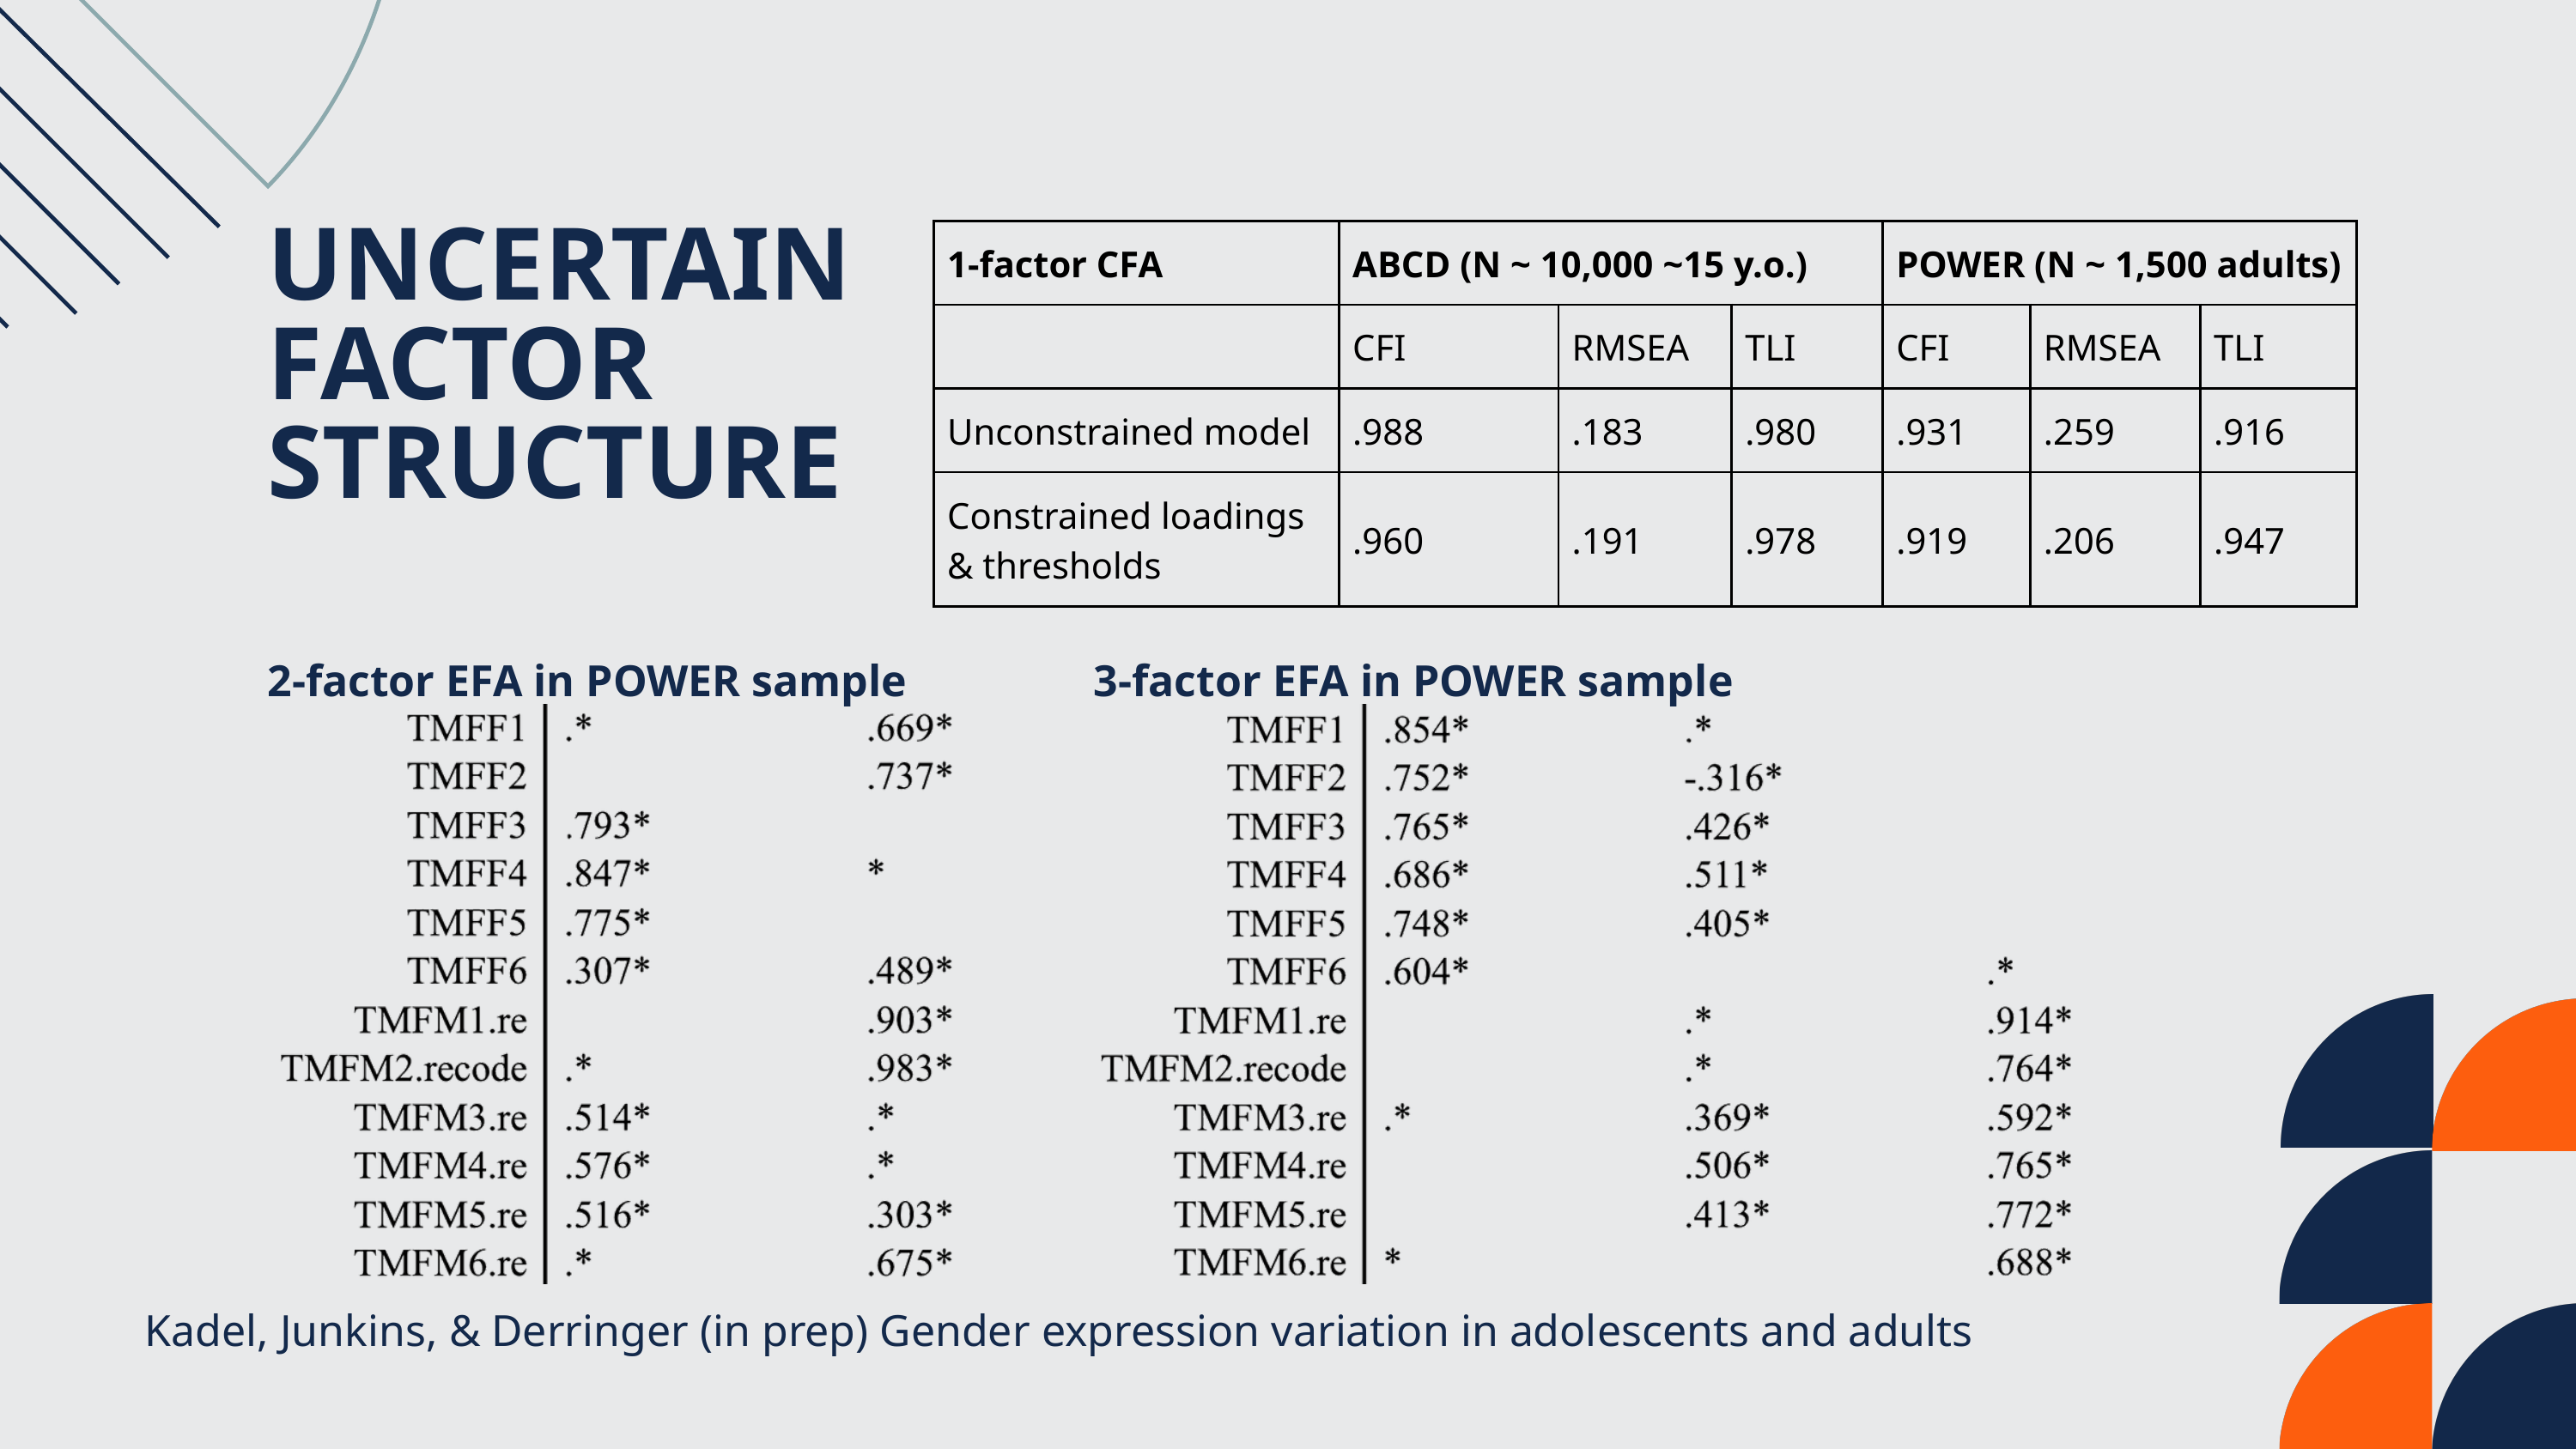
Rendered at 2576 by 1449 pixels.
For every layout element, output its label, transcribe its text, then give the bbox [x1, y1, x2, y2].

table_cell .931 [1884, 390, 2029, 471]
table_cell RMSEA [1559, 306, 1730, 387]
table_cell .916 [2202, 390, 2355, 471]
table_cell .960 [1340, 473, 1558, 605]
table_cell .978 [1733, 473, 1881, 605]
table_cell TLI [1733, 306, 1881, 387]
text_box 2-factor EFA in POWER sample [267, 653, 975, 706]
text_box UNCERTAIN FACTOR STRUCTURE [267, 221, 1147, 519]
table_cell .988 [1340, 390, 1558, 471]
table_cell CFI [1340, 306, 1558, 387]
table_header ABCD (N ~ 10,000 ~15 y.o.) [1340, 222, 1881, 304]
text_box [2432, 1303, 2576, 1449]
table_cell TLI [2202, 306, 2355, 387]
table_header 1-factor CFA [1147, 222, 1338, 304]
table_cell .191 [1559, 473, 1730, 605]
text_box Kadel, Junkins, & Derringer (in prep) Gender expression variation in adolescents and adults [144, 1303, 2148, 1355]
text_box [2281, 994, 2433, 1148]
text_box [2279, 1150, 2433, 1303]
text_box 3-factor EFA in POWER sample [1094, 653, 1802, 706]
table_cell Constrained loadings & thresholds [935, 473, 1338, 605]
table_cell .980 [1733, 390, 1881, 471]
table_cell RMSEA [2032, 306, 2199, 387]
table_cell .919 [1884, 473, 2029, 605]
table_cell [1147, 306, 1338, 387]
table_cell .259 [2032, 390, 2199, 471]
table_cell .206 [2032, 473, 2199, 605]
text_box [2279, 1303, 2432, 1449]
table_header POWER (N ~ 1,500 adults) [1884, 222, 2355, 304]
table_cell .183 [1559, 390, 1730, 471]
table_cell .947 [2202, 473, 2355, 605]
table_cell CFI [1884, 306, 2029, 387]
table_cell Unconstrained model [1147, 390, 1338, 471]
text_box [2432, 998, 2576, 1151]
text_box [1094, 704, 2093, 1284]
text_box [267, 706, 975, 1284]
